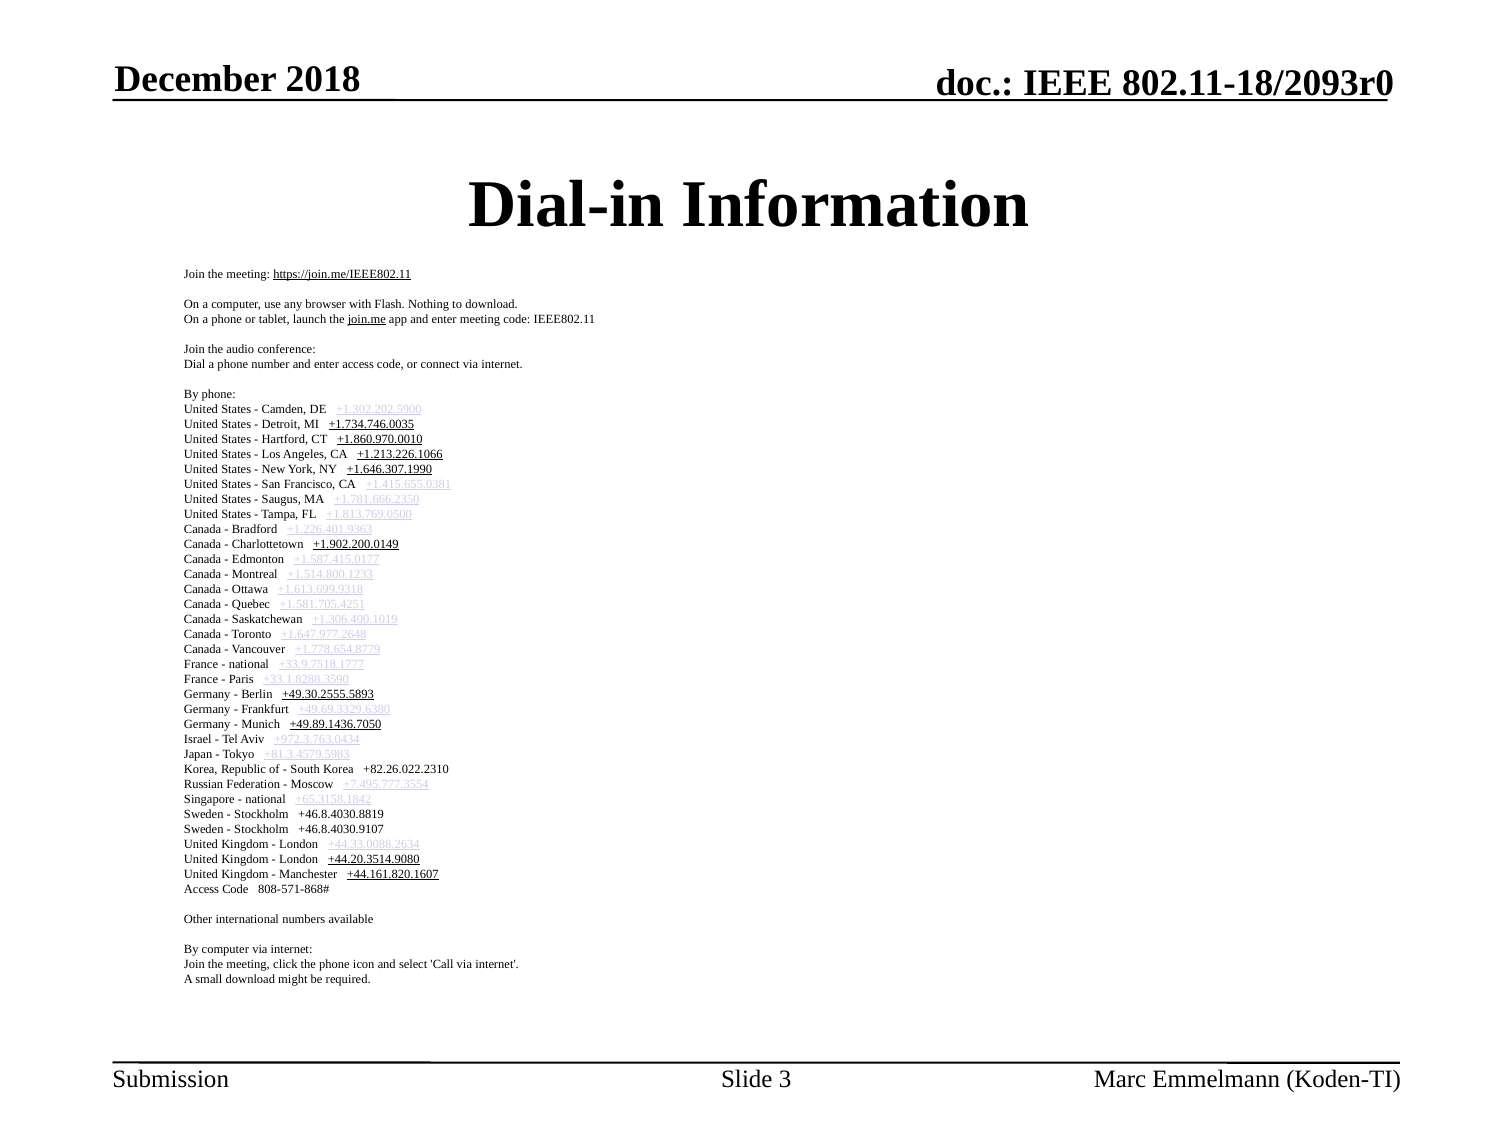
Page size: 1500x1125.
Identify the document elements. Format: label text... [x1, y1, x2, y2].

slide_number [114, 54, 423, 100]
footer Marc Emmelmann (Koden-TI) [878, 1061, 1402, 1093]
slide_number Slide 3 [712, 1061, 800, 1123]
title Dial-in Information [112, 112, 1388, 243]
list Join the meeting: https://join.me/IEEE802.11 On a computer, use any browser with Flash. Nothing to download. On a phone or tablet, launch the join.me app and enter meeting code: IEEE802.11 Join the audio conference: Dial a phone number and enter access code, or connect via internet. By phone: United States - Camden, DE +1.302.202.5900 United States - Detroit, MI +1.734.746.0035 United States - Hartford, CT +1.860.970.0010 United States - Los Angeles, CA +1.213.226.1066 United States - New York, NY +1.646.307.1990 United States - San Francisco, CA +1.415.655.0381 United States - Saugus, MA +1.781.666.2350 United States - Tampa, FL +1.813.769.0500 Canada - Bradford +1.226.401.9363 Canada - Charlottetown +1.902.200.0149 Canada - Edmonton +1.587.415.0177 Canada - Montreal +1.514.800.1233 Canada - Ottawa +1.613.699.9318 Canada - Quebec +1.581.705.4251 Canada - Saskatchewan +1.306.400.1019 Canada - Toronto +1.647.977.2648 Canada - Vancouver +1.778.654.8779 France - national +33.9.7518.1777 France - Paris +33.1.8288.3590 Germany - Berlin +49.30.2555.5893 Germany - Frankfurt +49.69.3329.6380 Germany - Munich +49.89.1436.7050 Israel - Tel Aviv +972.3.763.0434 Japan - Tokyo +81.3.4579.5983 Korea, Republic of - South Korea +82.26.022.2310 Russian Federation - Moscow +7.495.777.3554 Singapore - national +65.3158.1842 Sweden - Stockholm +46.8.4030.8819 Sweden - Stockholm +46.8.4030.9107 United Kingdom - London +44.33.0088.2634 United Kingdom - London +44.20.3514.9080 United Kingdom - Manchester +44.161.820.1607 Access Code 808-571-868# Other international numbers available By computer via internet: Join the meeting, click the phone icon and select 'Call via internet'. A small download might be required. [112, 243, 1388, 919]
